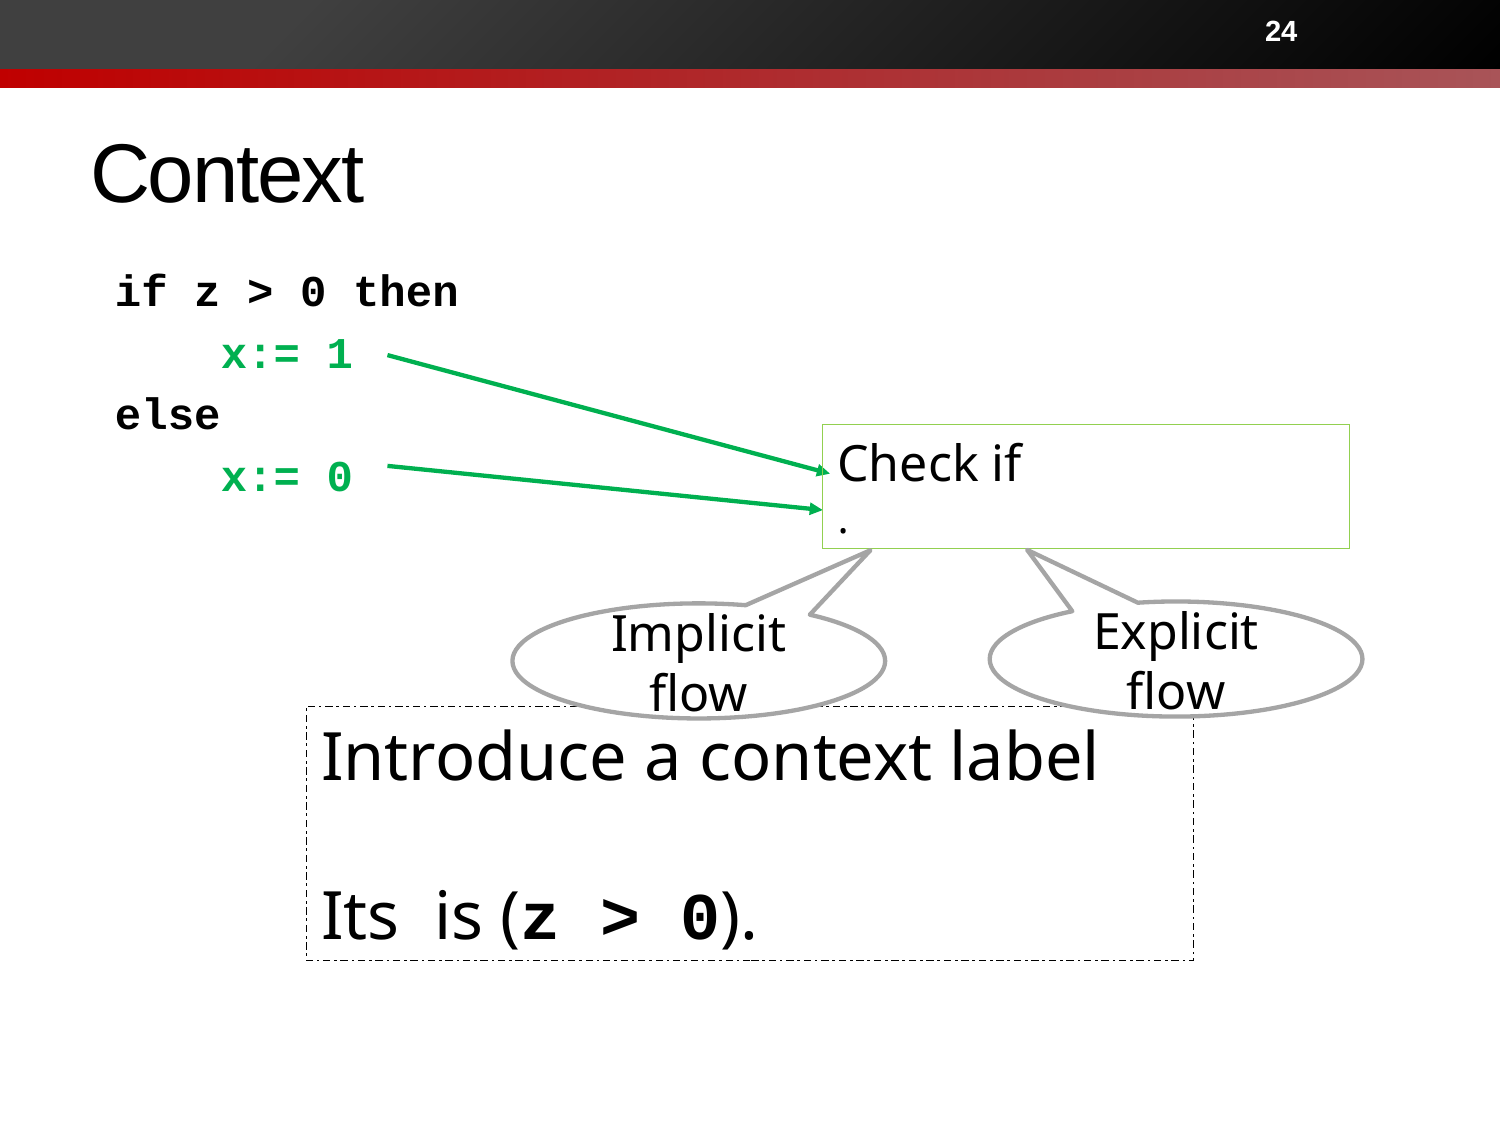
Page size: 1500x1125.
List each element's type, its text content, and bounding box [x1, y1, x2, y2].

text_box Explicit flow [987, 547, 1365, 719]
text_box Implicit flow [510, 548, 888, 721]
slide_number 24 [1250, 3, 1425, 57]
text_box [387, 481, 823, 511]
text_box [387, 354, 831, 474]
text_box if z > 0 then x:= 1 else x:= 0 [99, 255, 1450, 511]
title Context [75, 87, 1425, 250]
